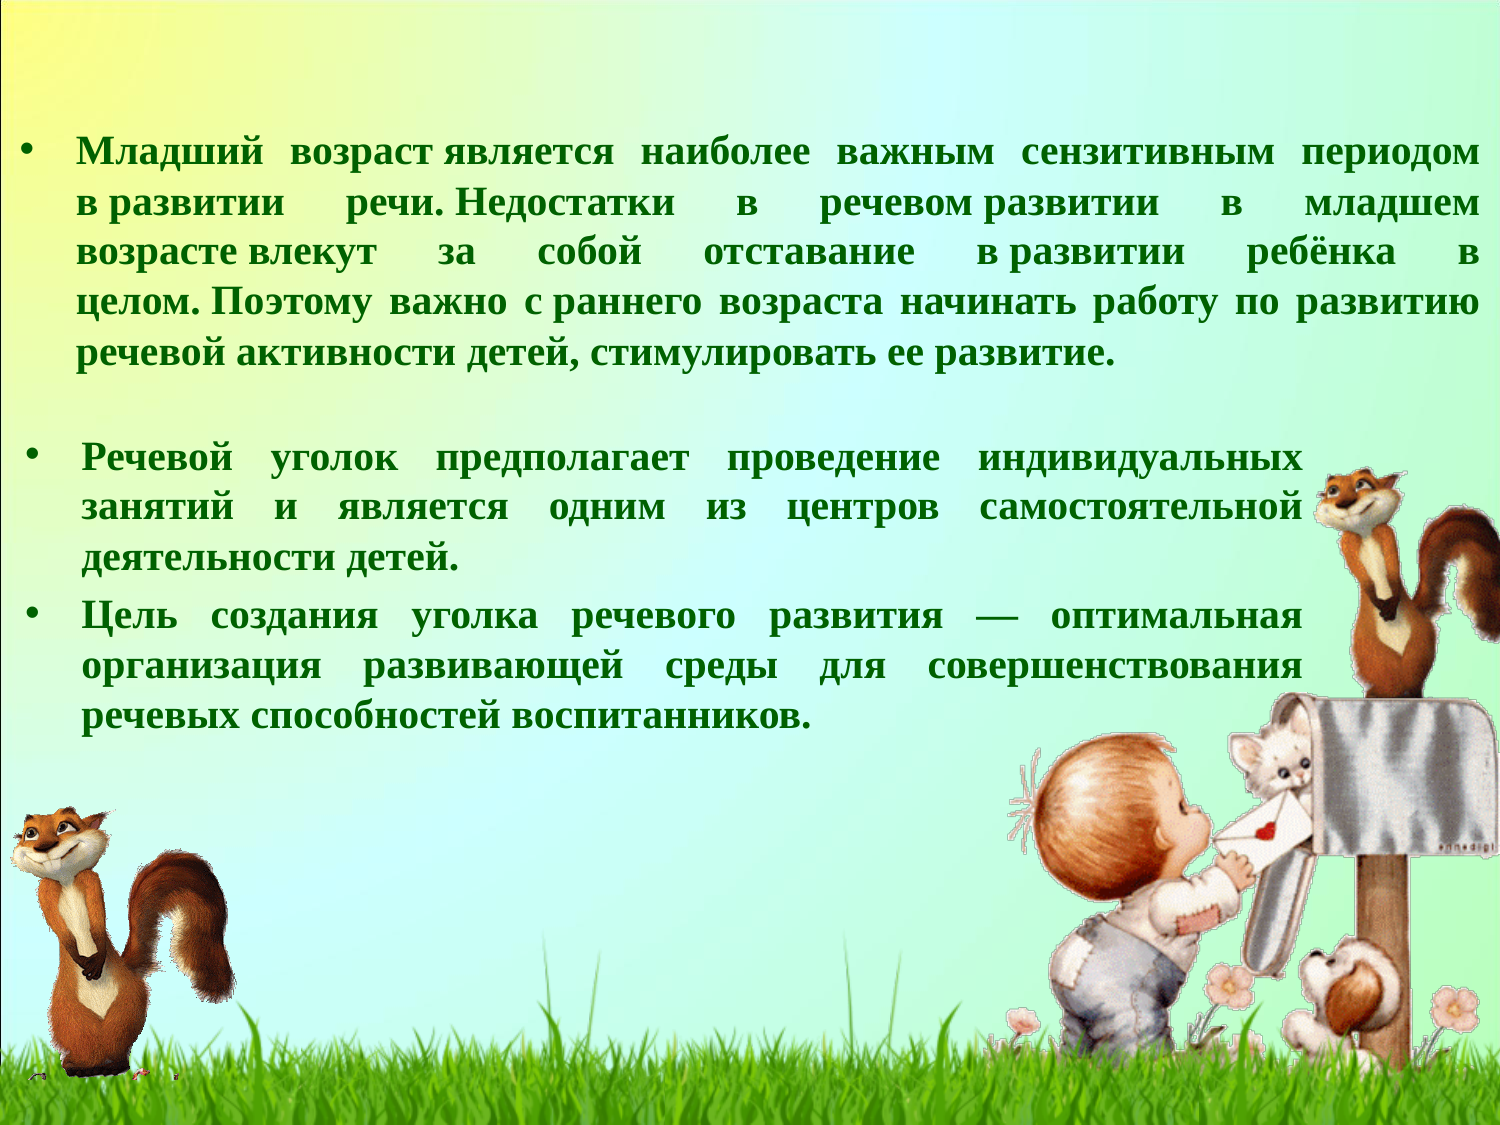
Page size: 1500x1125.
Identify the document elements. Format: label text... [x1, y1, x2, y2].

title Младший возраст является наиболее важным сензитивным периодом в развитии речи. Недостатки в речевом развитии в младшем возрасте влекут за собой отставание в развитии ребёнка в целом. Поэтому важно с раннего возраста начинать работу по развитию речевой активности детей, стимулировать ее развитие. [4, 113, 1496, 383]
list Речевой уголок предполагает проведение индивидуальных занятий и является одним из центров самостоятельной деятельности детей. Цель создания уголка речевого развития — оптимальная организация развивающей среды для совершенствования речевых способностей воспитанников. [10, 420, 1319, 1012]
picture [0, 0, 1500, 1125]
